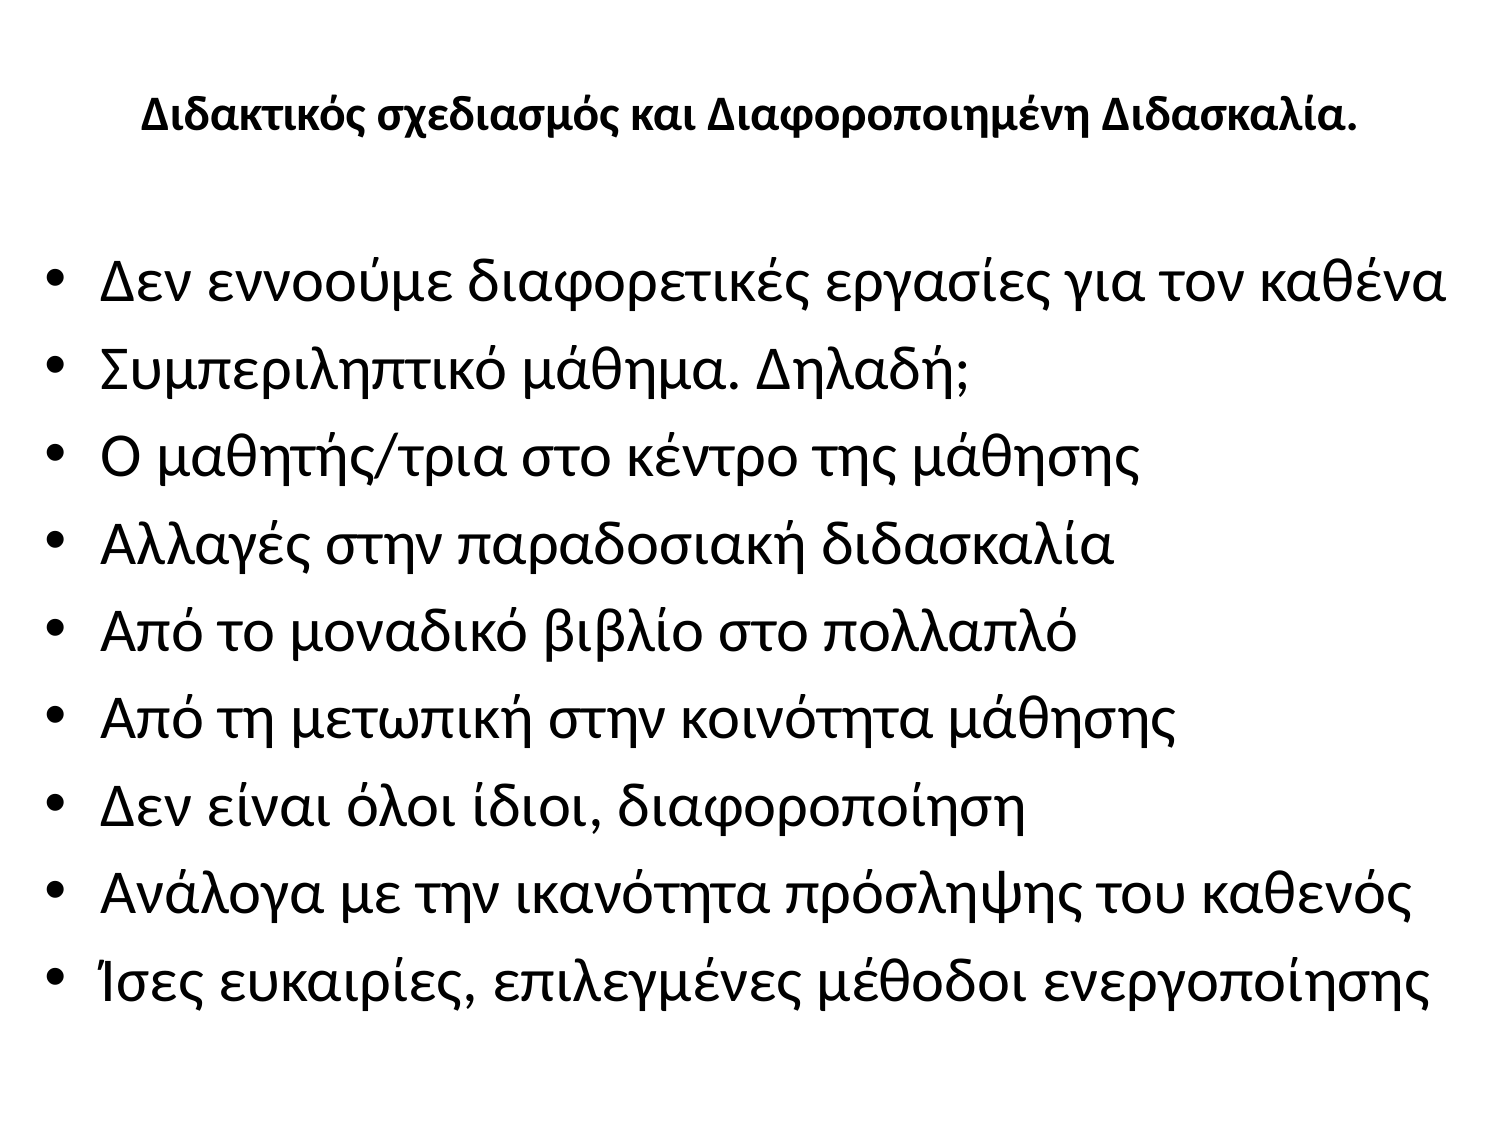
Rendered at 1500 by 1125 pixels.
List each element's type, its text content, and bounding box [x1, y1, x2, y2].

list Δεν εννοούμε διαφορετικές εργασίες για τον καθένα Συμπεριληπτικό μάθημα. Δηλαδή; Ο μαθητής/τρια στο κέντρο της μάθησης Αλλαγές στην παραδοσιακή διδασκαλία Από το μοναδικό βιβλίο στο πολλαπλό Από τη μετωπική στην κοινότητα μάθησης Δεν είναι όλοι ίδιοι, διαφοροποίηση Ανάλογα με την ικανότητα πρόσληψης του καθενός Ίσες ευκαιρίες, επιλεγμένες μέθοδοι ενεργοποίησης [29, 231, 1471, 1083]
title Διδακτικός σχεδιασμός και Διαφοροποιημένη Διδασκαλία. [17, 0, 1483, 209]
